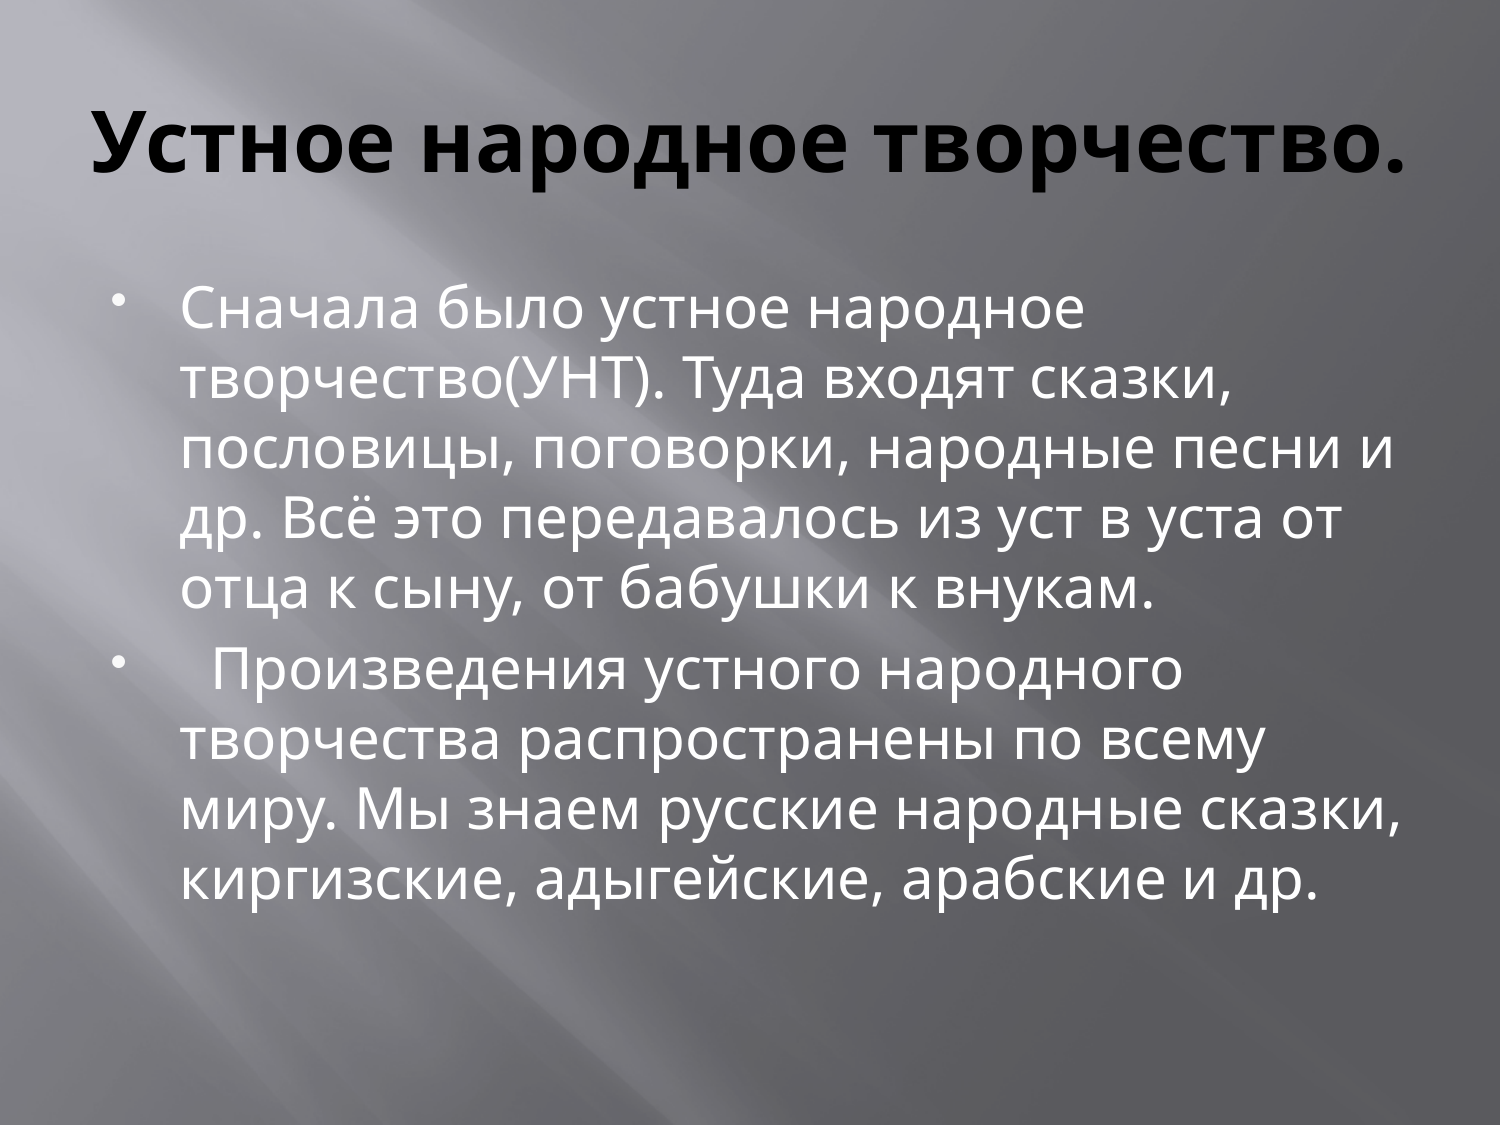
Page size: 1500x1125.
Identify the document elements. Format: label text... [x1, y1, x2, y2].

title Устное народное творчество. [75, 45, 1425, 233]
list Сначала было устное народное творчество(УНТ). Туда входят сказки, пословицы, поговорки, народные песни и др. Всё это передавалось из уст в уста от отца к сыну, от бабушки к внукам. Произведения устного народного творчества распространены по всему миру. Мы знаем русские народные сказки, киргизские, адыгейские, арабские и др. [75, 262, 1425, 1035]
